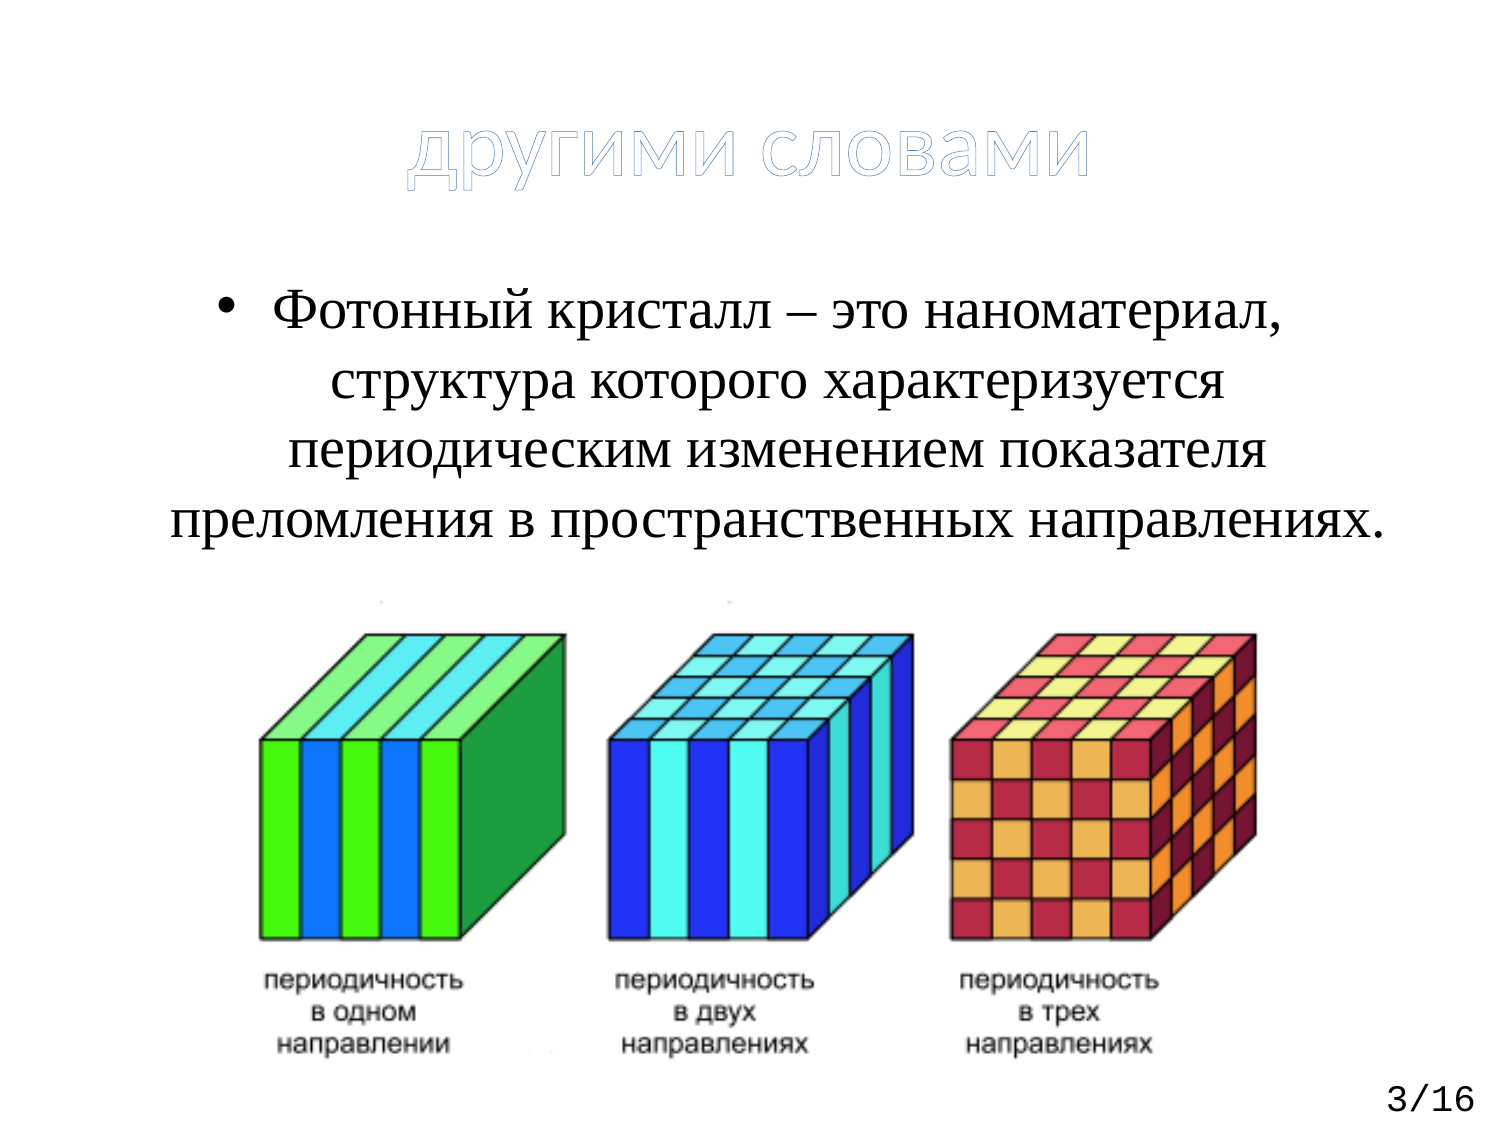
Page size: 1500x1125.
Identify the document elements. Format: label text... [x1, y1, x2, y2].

title другими словами [75, 45, 1425, 233]
text_box 3/16 [1371, 1066, 1500, 1125]
list Фотонный кристалл – это наноматериал, структура которого характеризуется периодическим изменением показателя преломления в пространственных направлениях. [75, 262, 1425, 704]
picture [234, 597, 1290, 1083]
